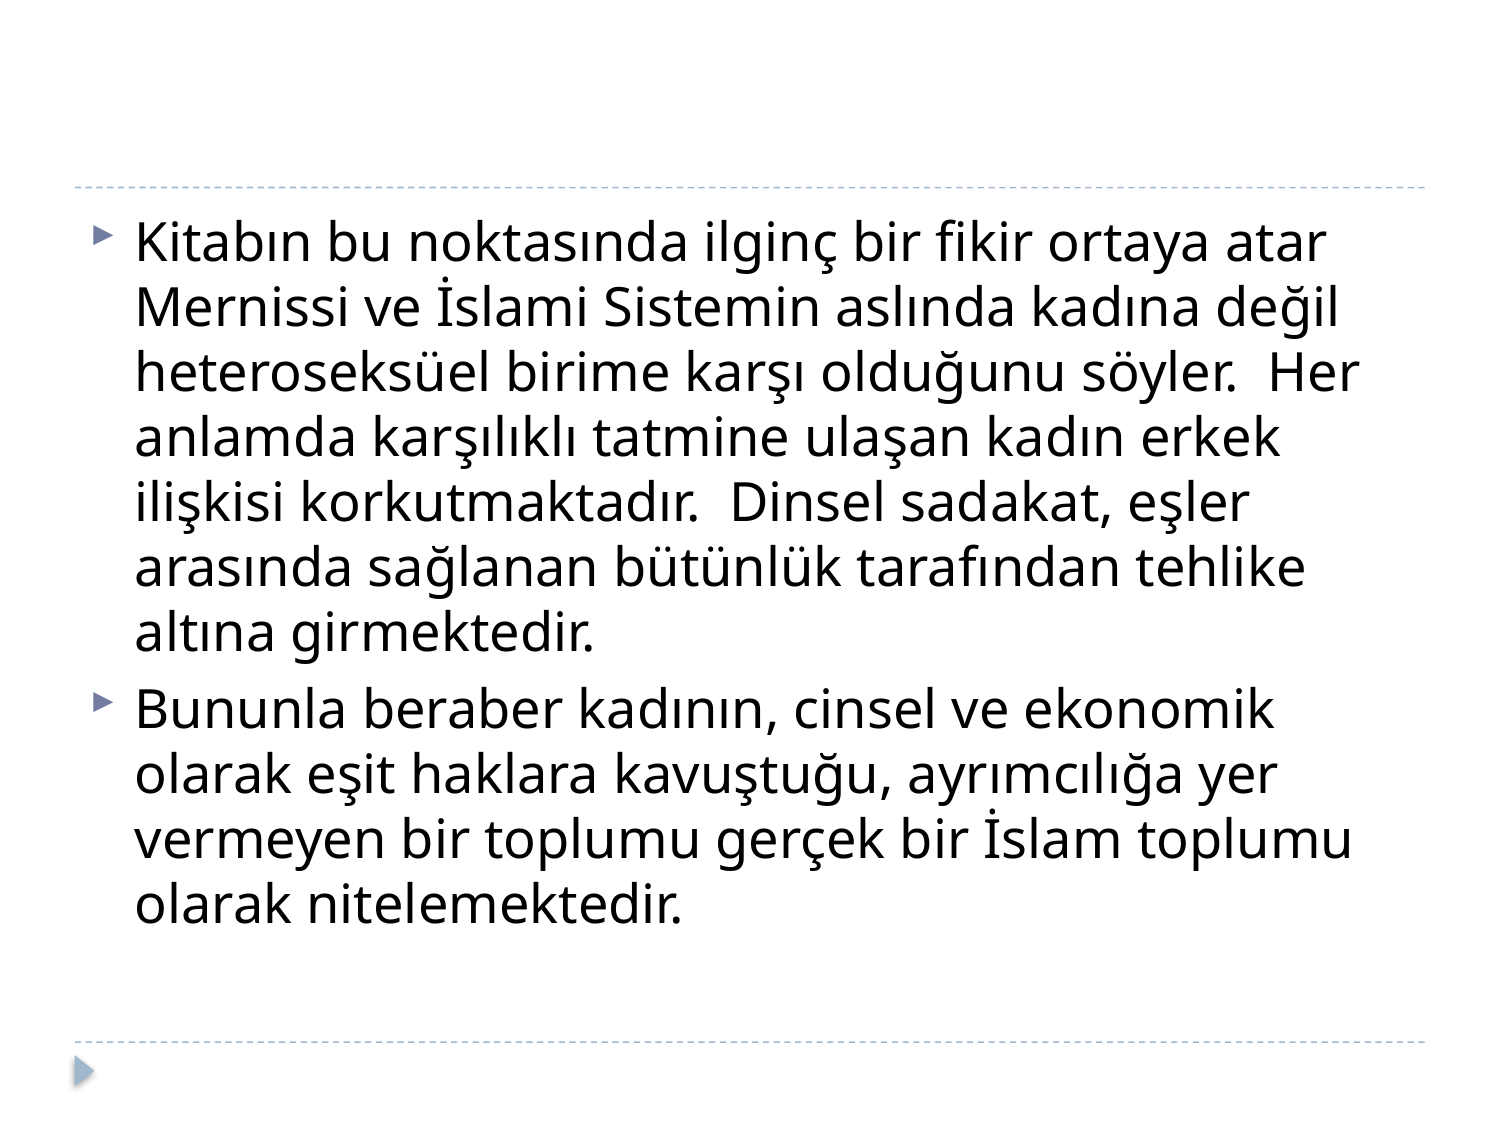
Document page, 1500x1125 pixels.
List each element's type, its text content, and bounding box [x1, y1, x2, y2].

list Kitabın bu noktasında ilginç bir fikir ortaya atar Mernissi ve İslami Sistemin aslında kadına değil heteroseksüel birime karşı olduğunu söyler. Her anlamda karşılıklı tatmine ulaşan kadın erkek ilişkisi korkutmaktadır. Dinsel sadakat, eşler arasında sağlanan bütünlük tarafından tehlike altına girmektedir. Bununla beraber kadının, cinsel ve ekonomik olarak eşit haklara kavuştuğu, ayrımcılığa yer vermeyen bir toplumu gerçek bir İslam toplumu olarak nitelemektedir. [75, 200, 1425, 1010]
